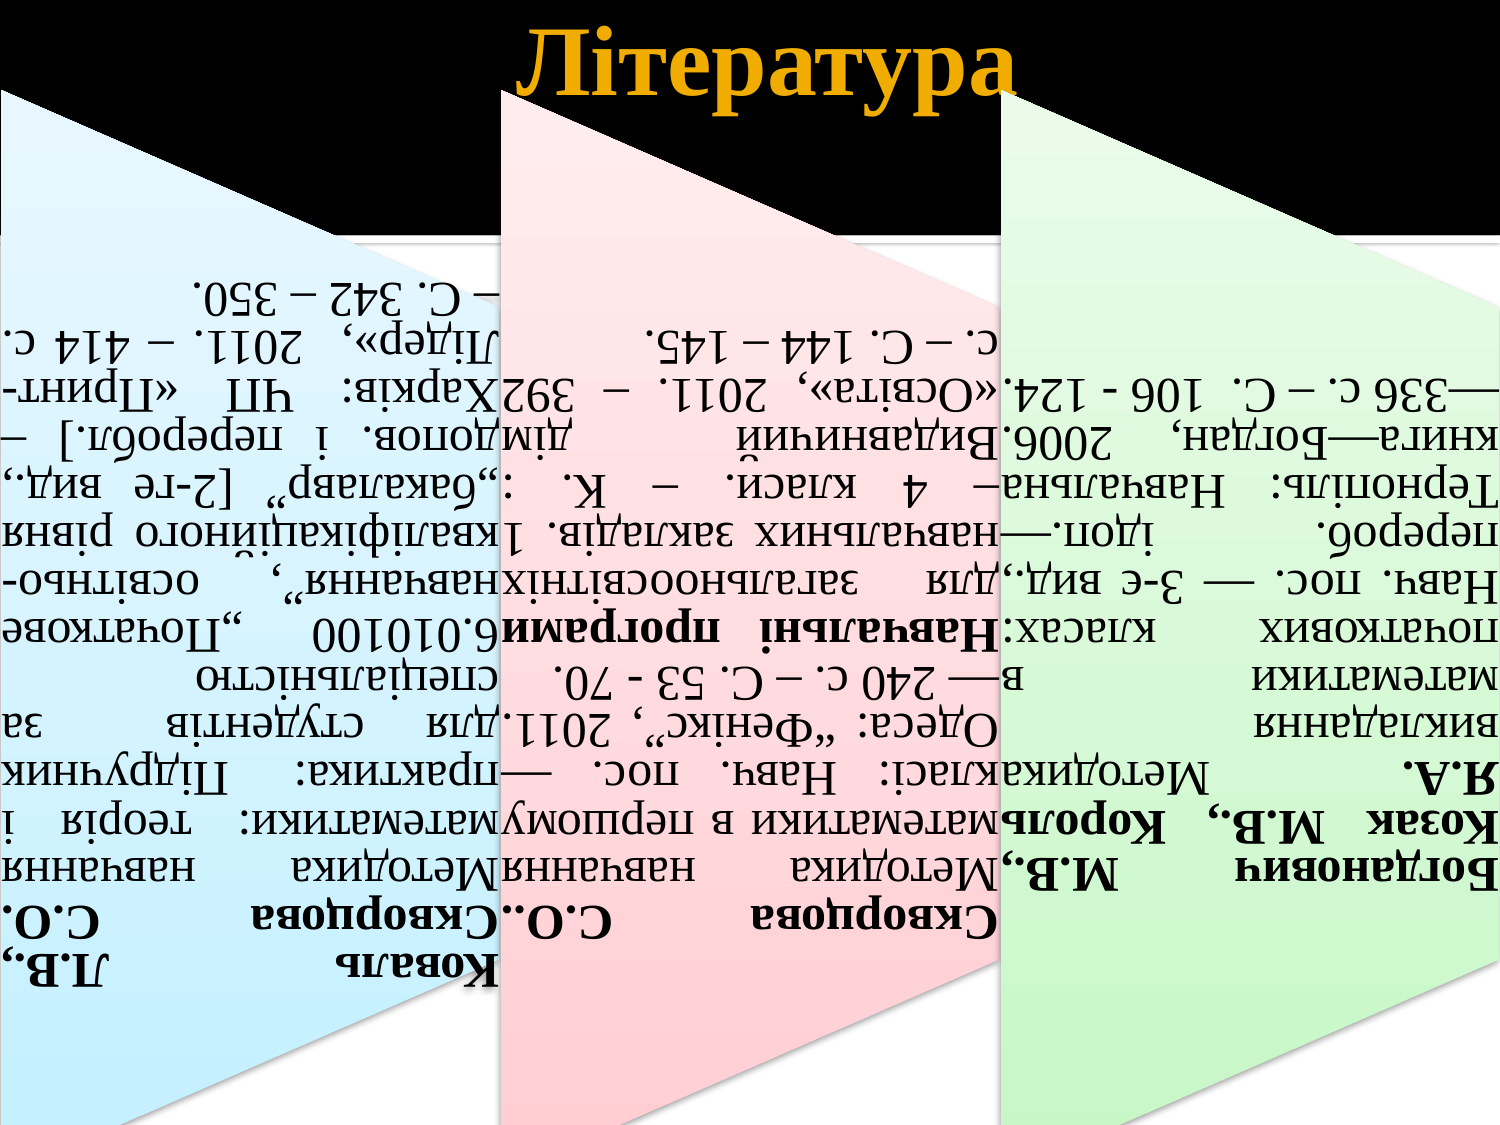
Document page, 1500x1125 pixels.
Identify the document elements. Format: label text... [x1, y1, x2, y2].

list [0, 89, 1500, 1125]
title Література [501, 0, 1500, 89]
